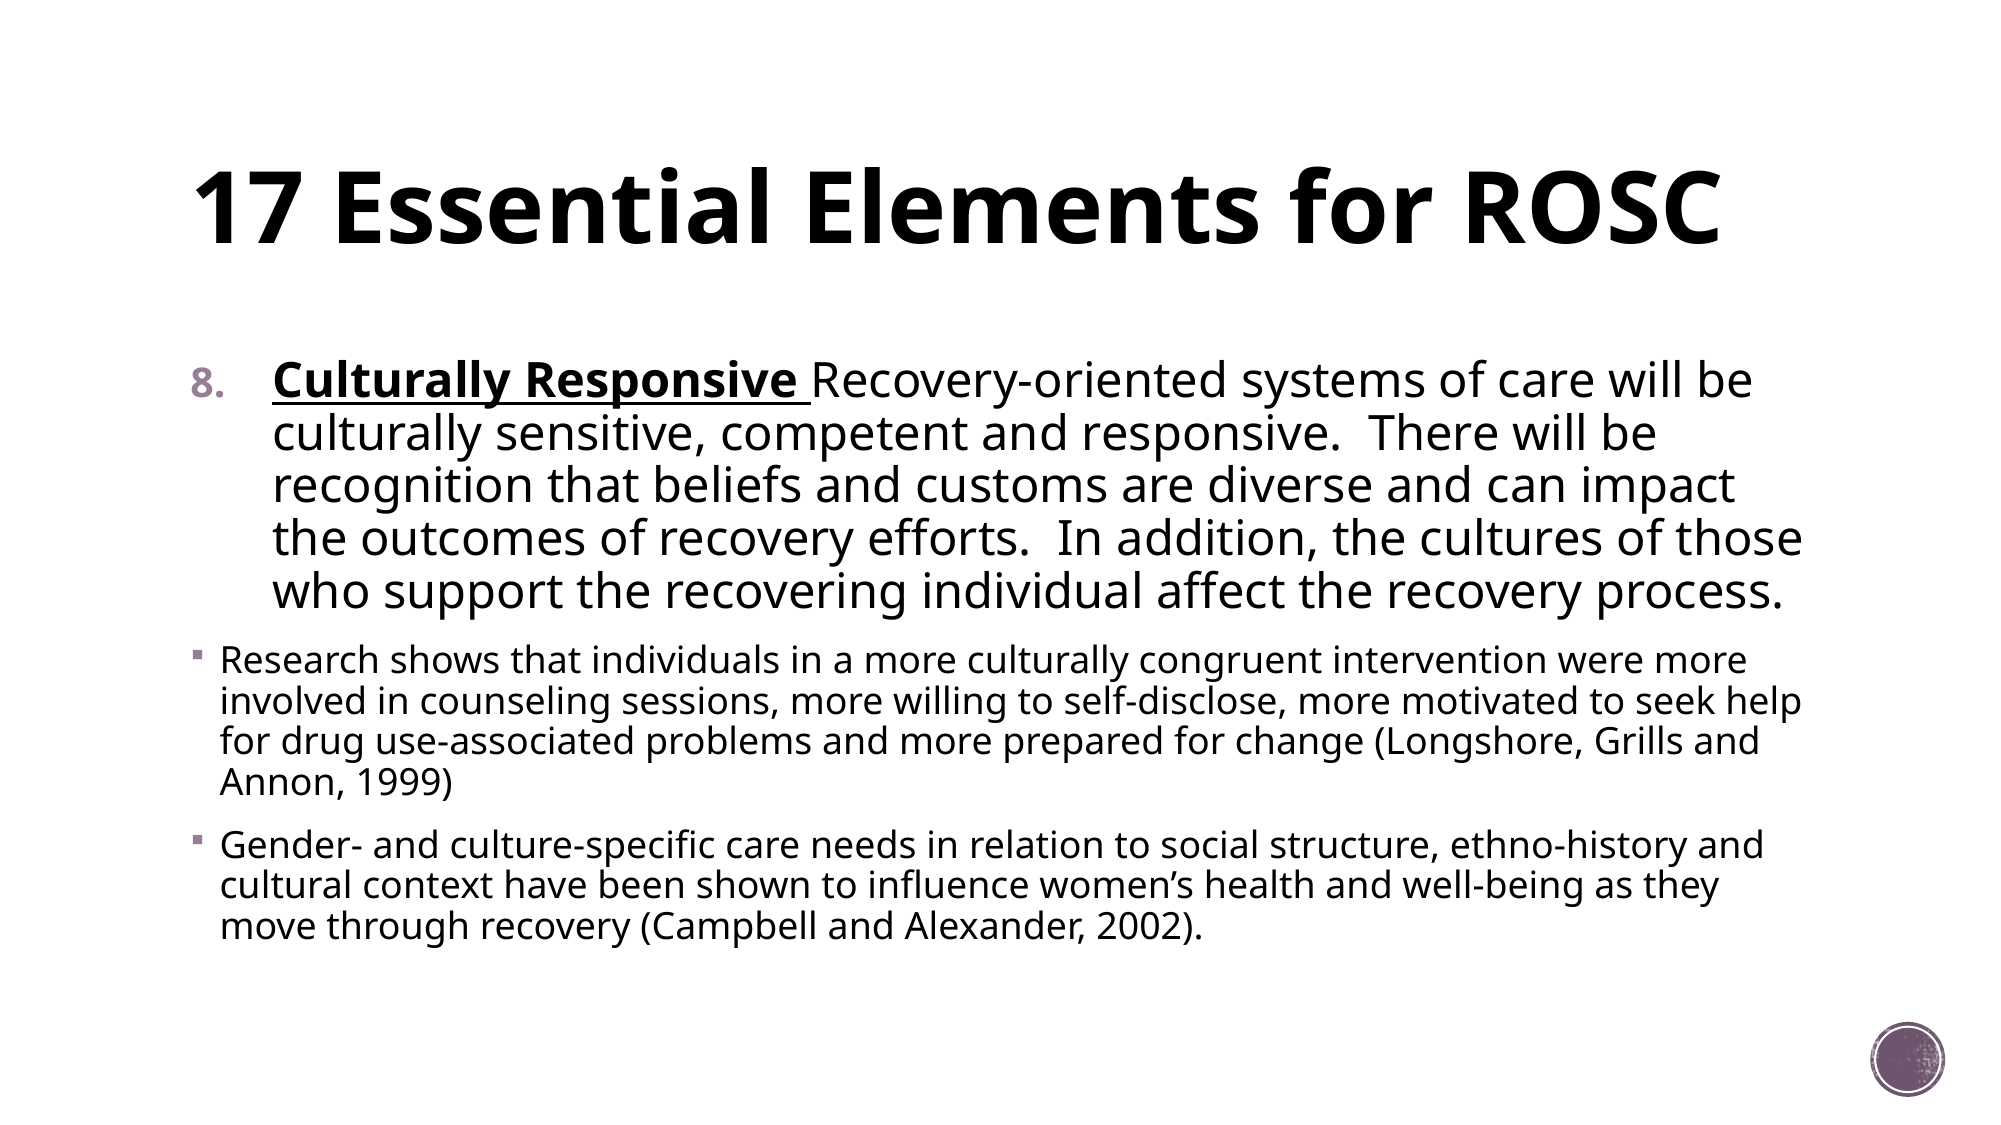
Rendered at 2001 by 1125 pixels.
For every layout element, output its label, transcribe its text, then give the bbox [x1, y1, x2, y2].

title 17 Essential Elements for ROSC [175, 79, 1826, 344]
list Culturally Responsive Recovery-oriented systems of care will be culturally sensitive, competent and responsive. There will be recognition that beliefs and customs are diverse and can impact the outcomes of recovery efforts. In addition, the cultures of those who support the recovering individual affect the recovery process. Research shows that individuals in a more culturally congruent intervention were more involved in counseling sessions, more willing to self-disclose, more motivated to seek help for drug use-associated problems and more prepared for change (Longshore, Grills and Annon, 1999) Gender- and culture-specific care needs in relation to social structure, ethno-history and cultural context have been shown to influence women’s health and well-being as they move through recovery (Campbell and Alexander, 2002). [175, 348, 1826, 1013]
